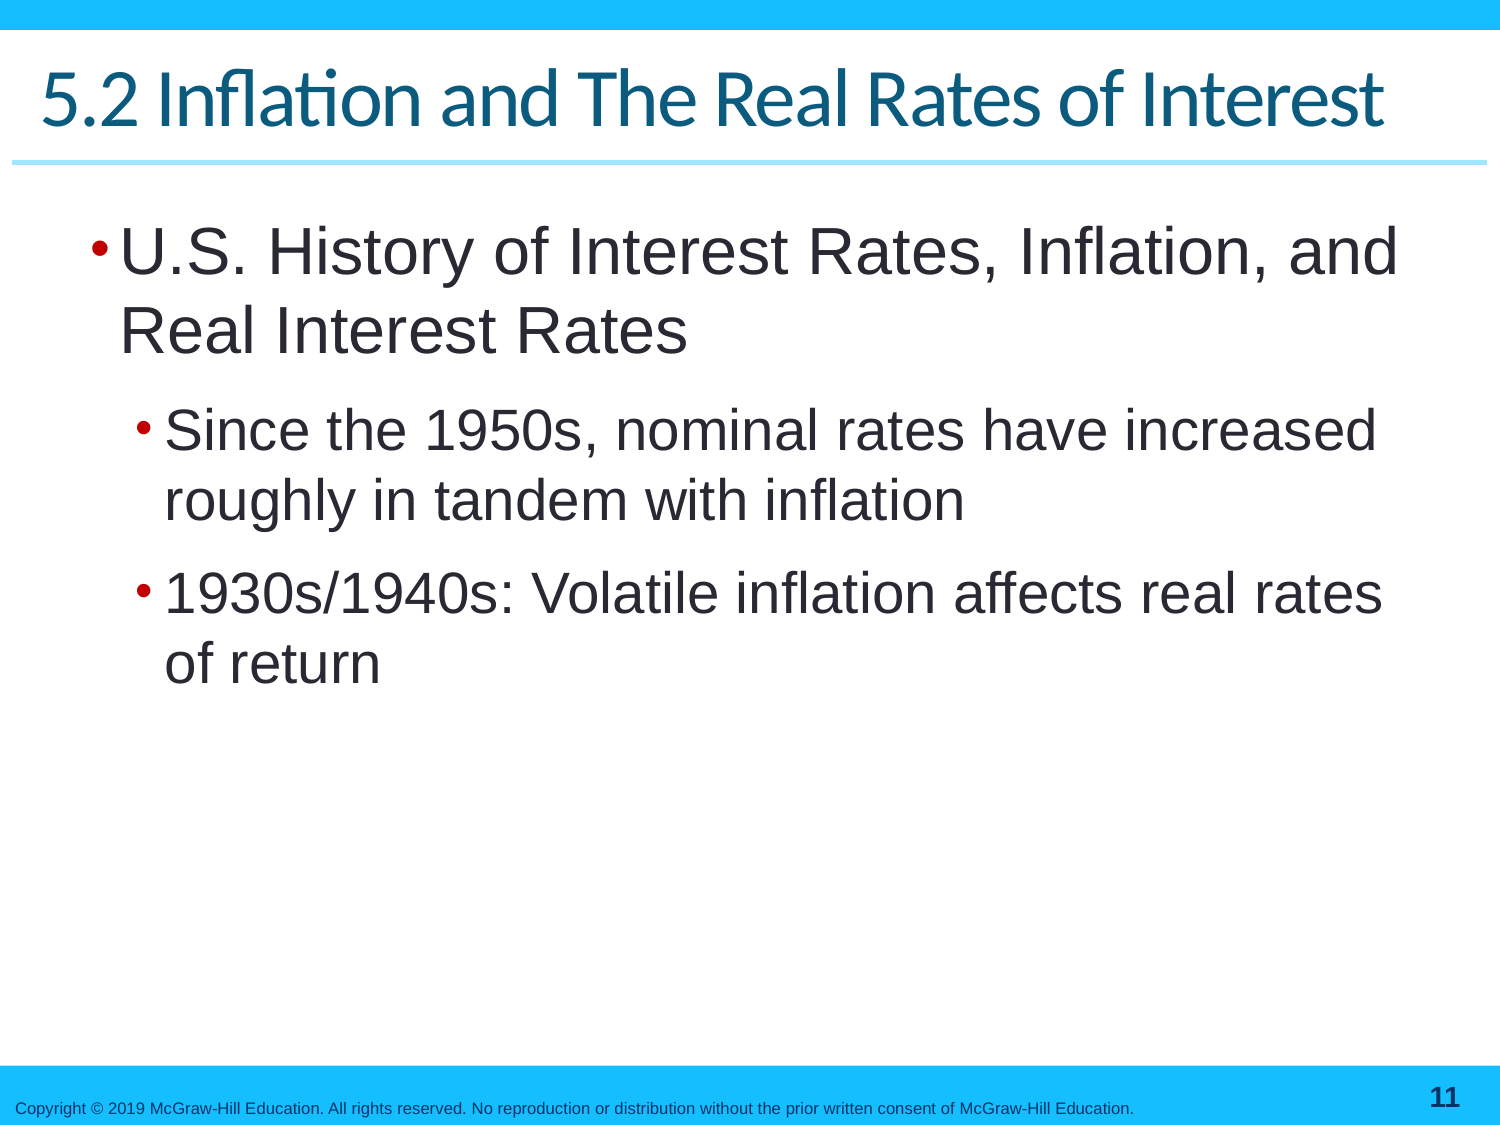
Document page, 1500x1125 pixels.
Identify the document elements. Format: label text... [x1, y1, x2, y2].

text_box U.S. History of Interest Rates, Inflation, and Real Interest Rates Since the 1950s, nominal rates have increased roughly in tandem with inflation 1930s/1940s: Volatile inflation affects real rates of return [74, 200, 1425, 1000]
title 5.2 Inflation and The Real Rates of Interest [24, 24, 1453, 163]
